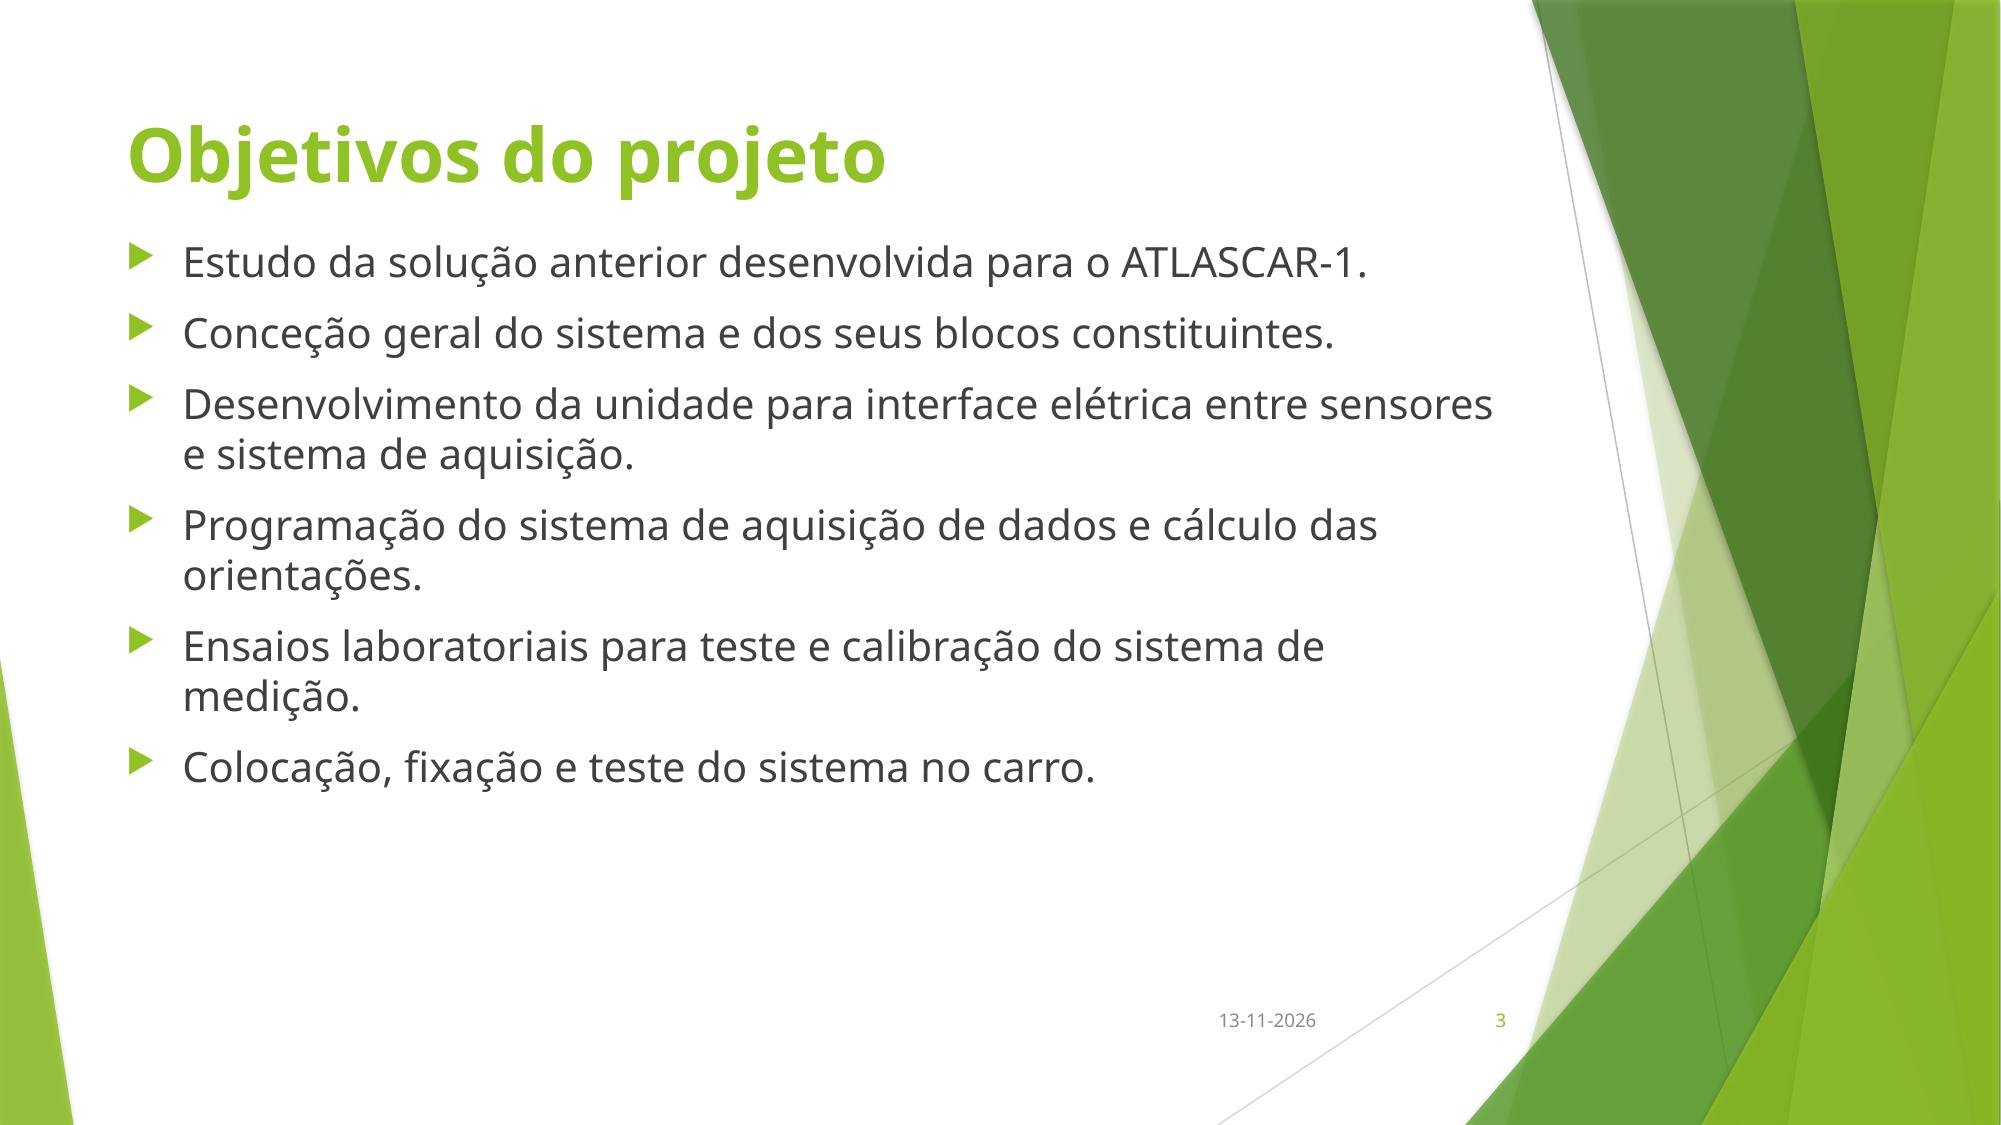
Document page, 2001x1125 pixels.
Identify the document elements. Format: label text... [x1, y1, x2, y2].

list Estudo da solução anterior desenvolvida para o ATLASCAR-1. Conceção geral do sistema e dos seus blocos constituintes. Desenvolvimento da unidade para interface elétrica entre sensores e sistema de aquisição. Programação do sistema de aquisição de dados e cálculo das orientações. Ensaios laboratoriais para teste e calibração do sistema de medição. Colocação, fixação e teste do sistema no carro. [111, 228, 1522, 852]
title Objetivos do projeto [111, 99, 1522, 228]
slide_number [1181, 991, 1332, 1051]
slide_number 3 [1409, 991, 1522, 1051]
